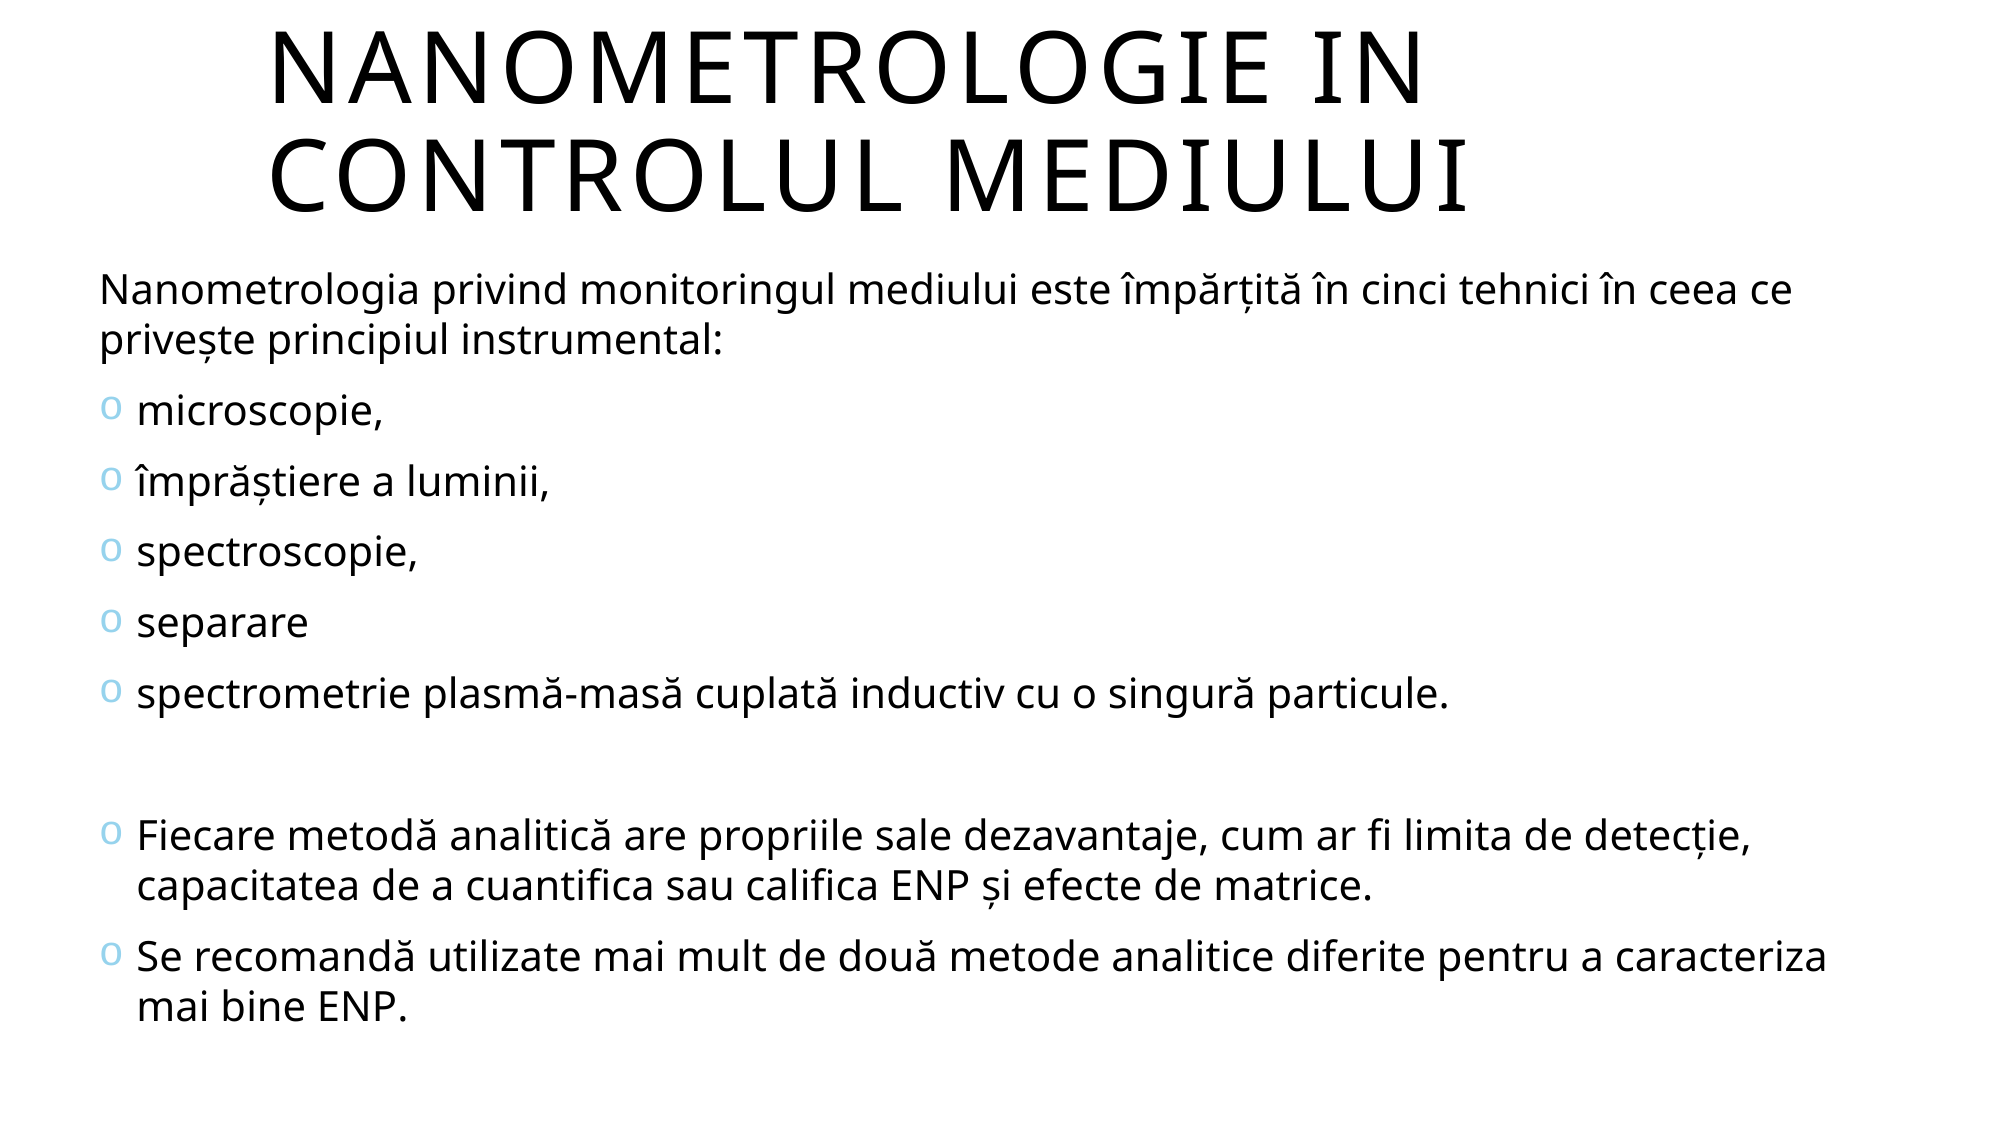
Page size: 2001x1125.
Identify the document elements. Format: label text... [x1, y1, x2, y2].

title Nanometrologie in controlul mediului [266, 17, 1878, 223]
list Nanometrologia privind monitoringul mediului este împărțită în cinci tehnici în ceea ce privește principiul instrumental: microscopie, împrăștiere a luminii, spectroscopie, separare spectrometrie plasmă-masă cuplată inductiv cu o singură particule. Fiecare metodă analitică are propriile sale dezavantaje, cum ar fi limita de detecție, capacitatea de a cuantifica sau califica ENP și efecte de matrice. Se recomandă utilizate mai mult de două metode analitice diferite pentru a caracteriza mai bine ENP. [98, 262, 1912, 1108]
